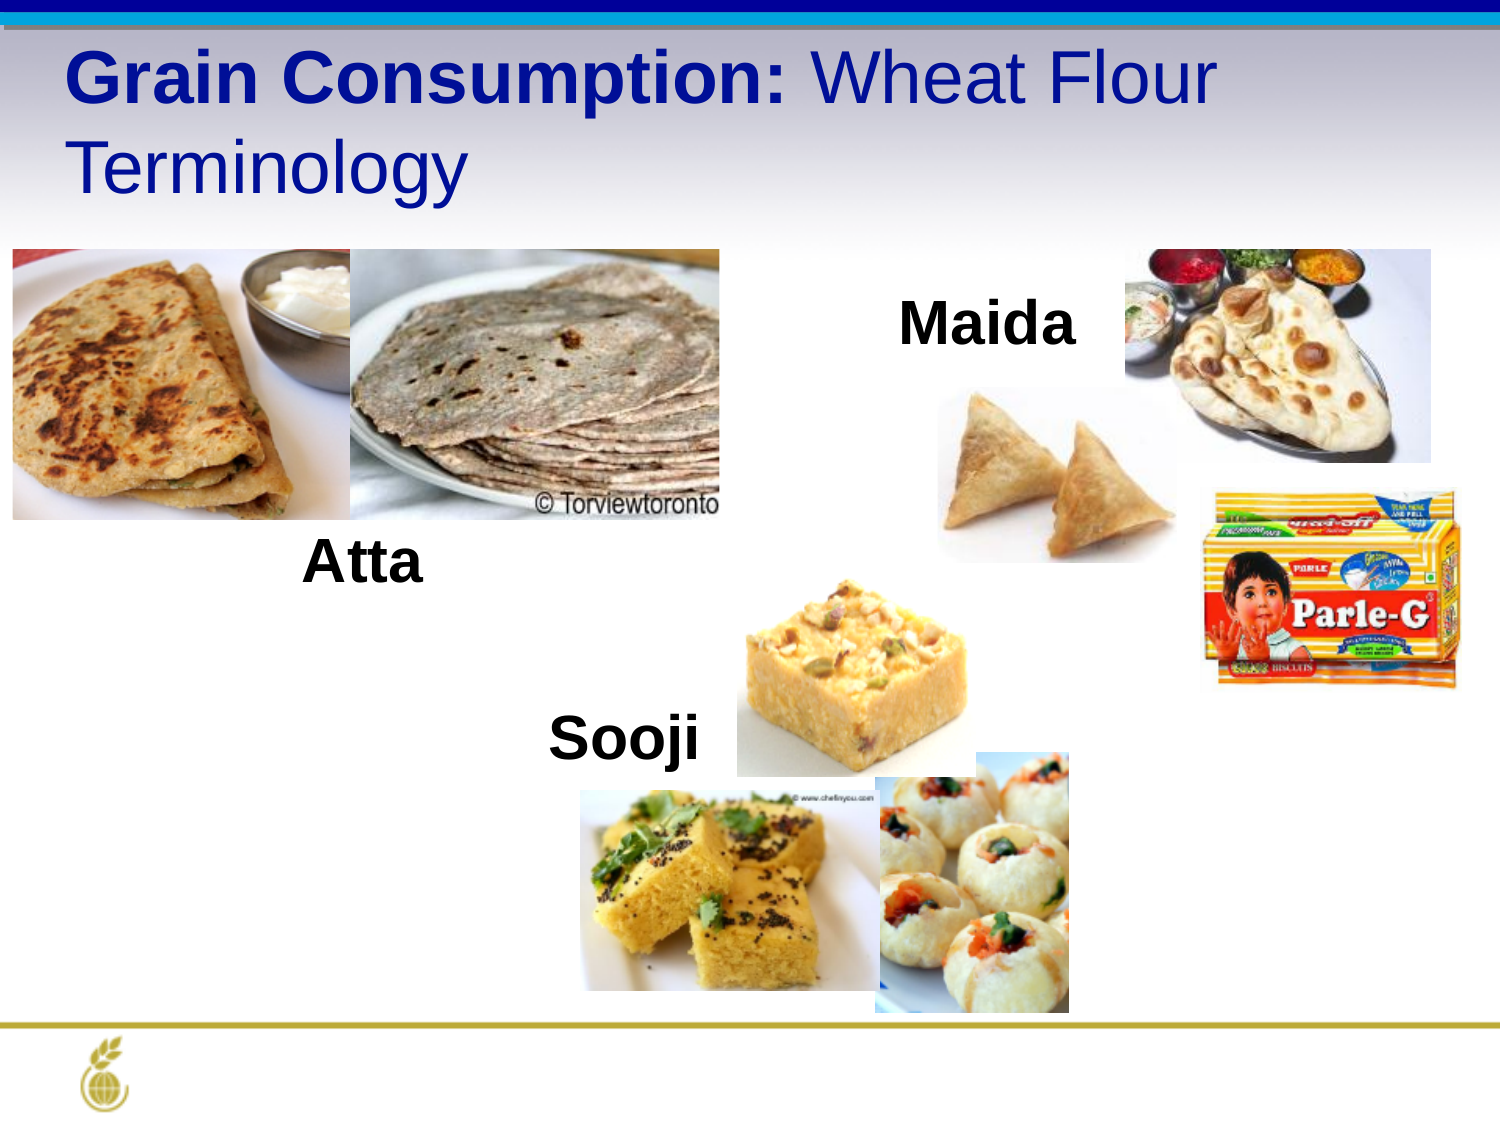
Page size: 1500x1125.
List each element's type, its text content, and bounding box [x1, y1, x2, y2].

picture [0, 26, 1500, 1125]
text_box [799, 249, 1462, 693]
text_box Grain Consumption: Wheat Flour Terminology [49, 24, 1400, 213]
text_box Atta [225, 528, 500, 603]
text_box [437, 574, 1070, 1013]
